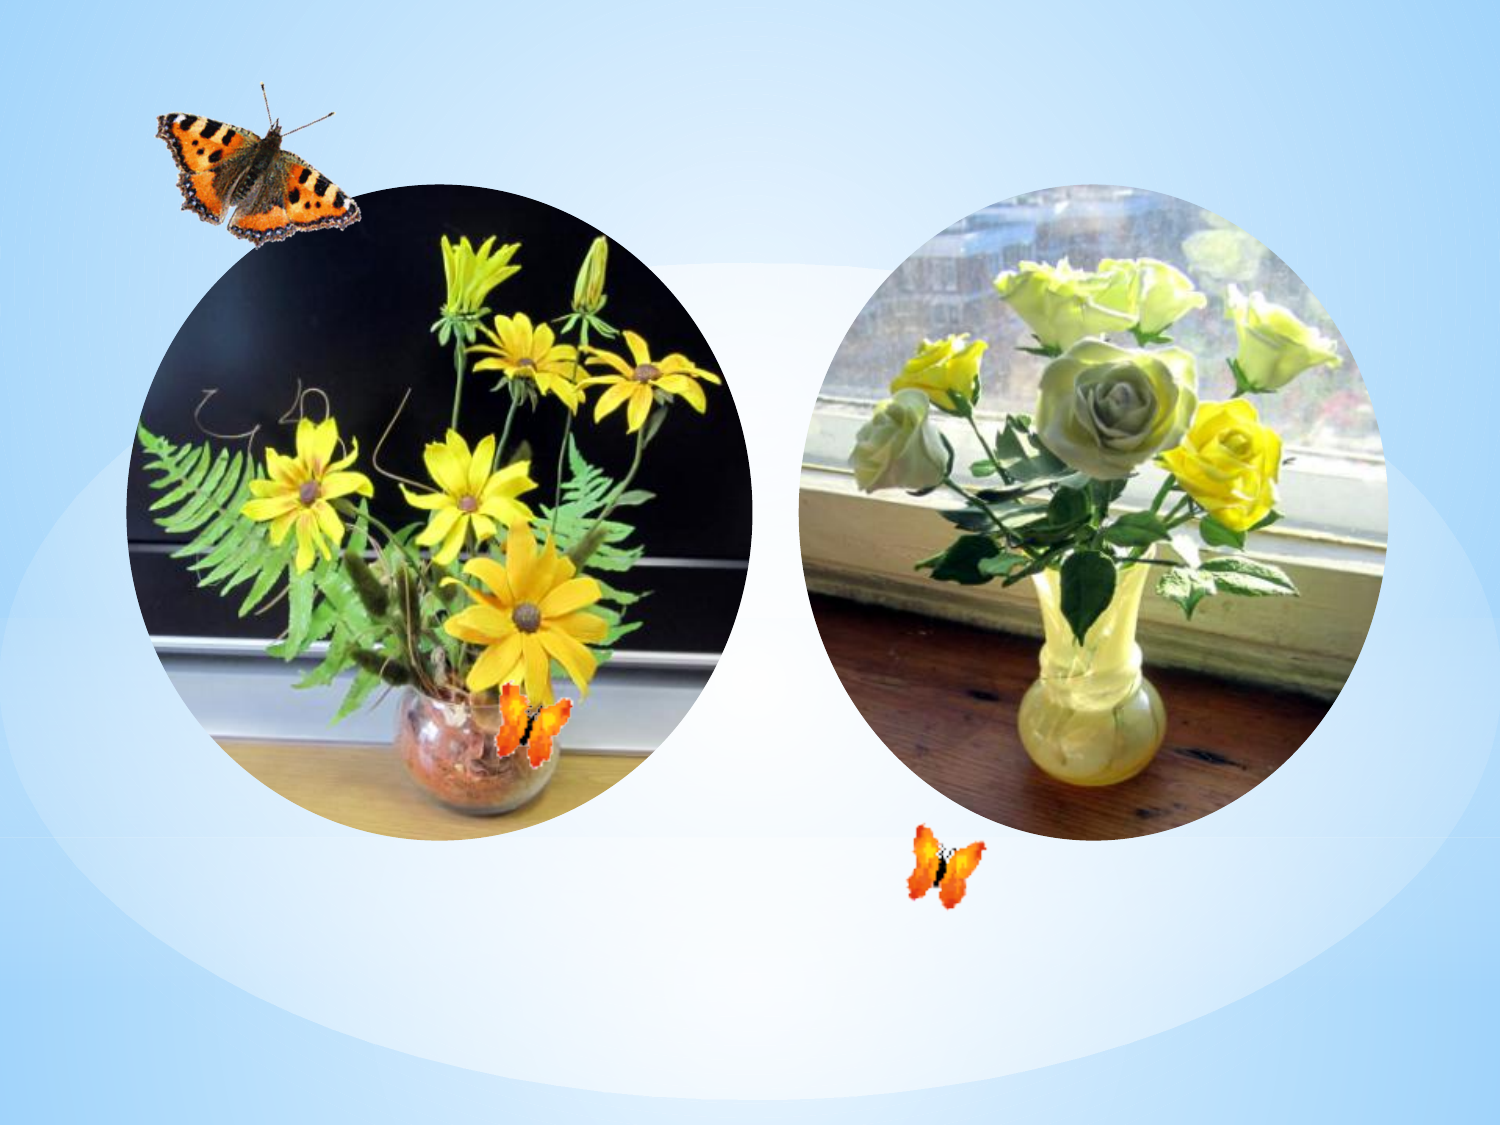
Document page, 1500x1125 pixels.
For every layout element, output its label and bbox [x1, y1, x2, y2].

picture [125, 44, 1389, 930]
